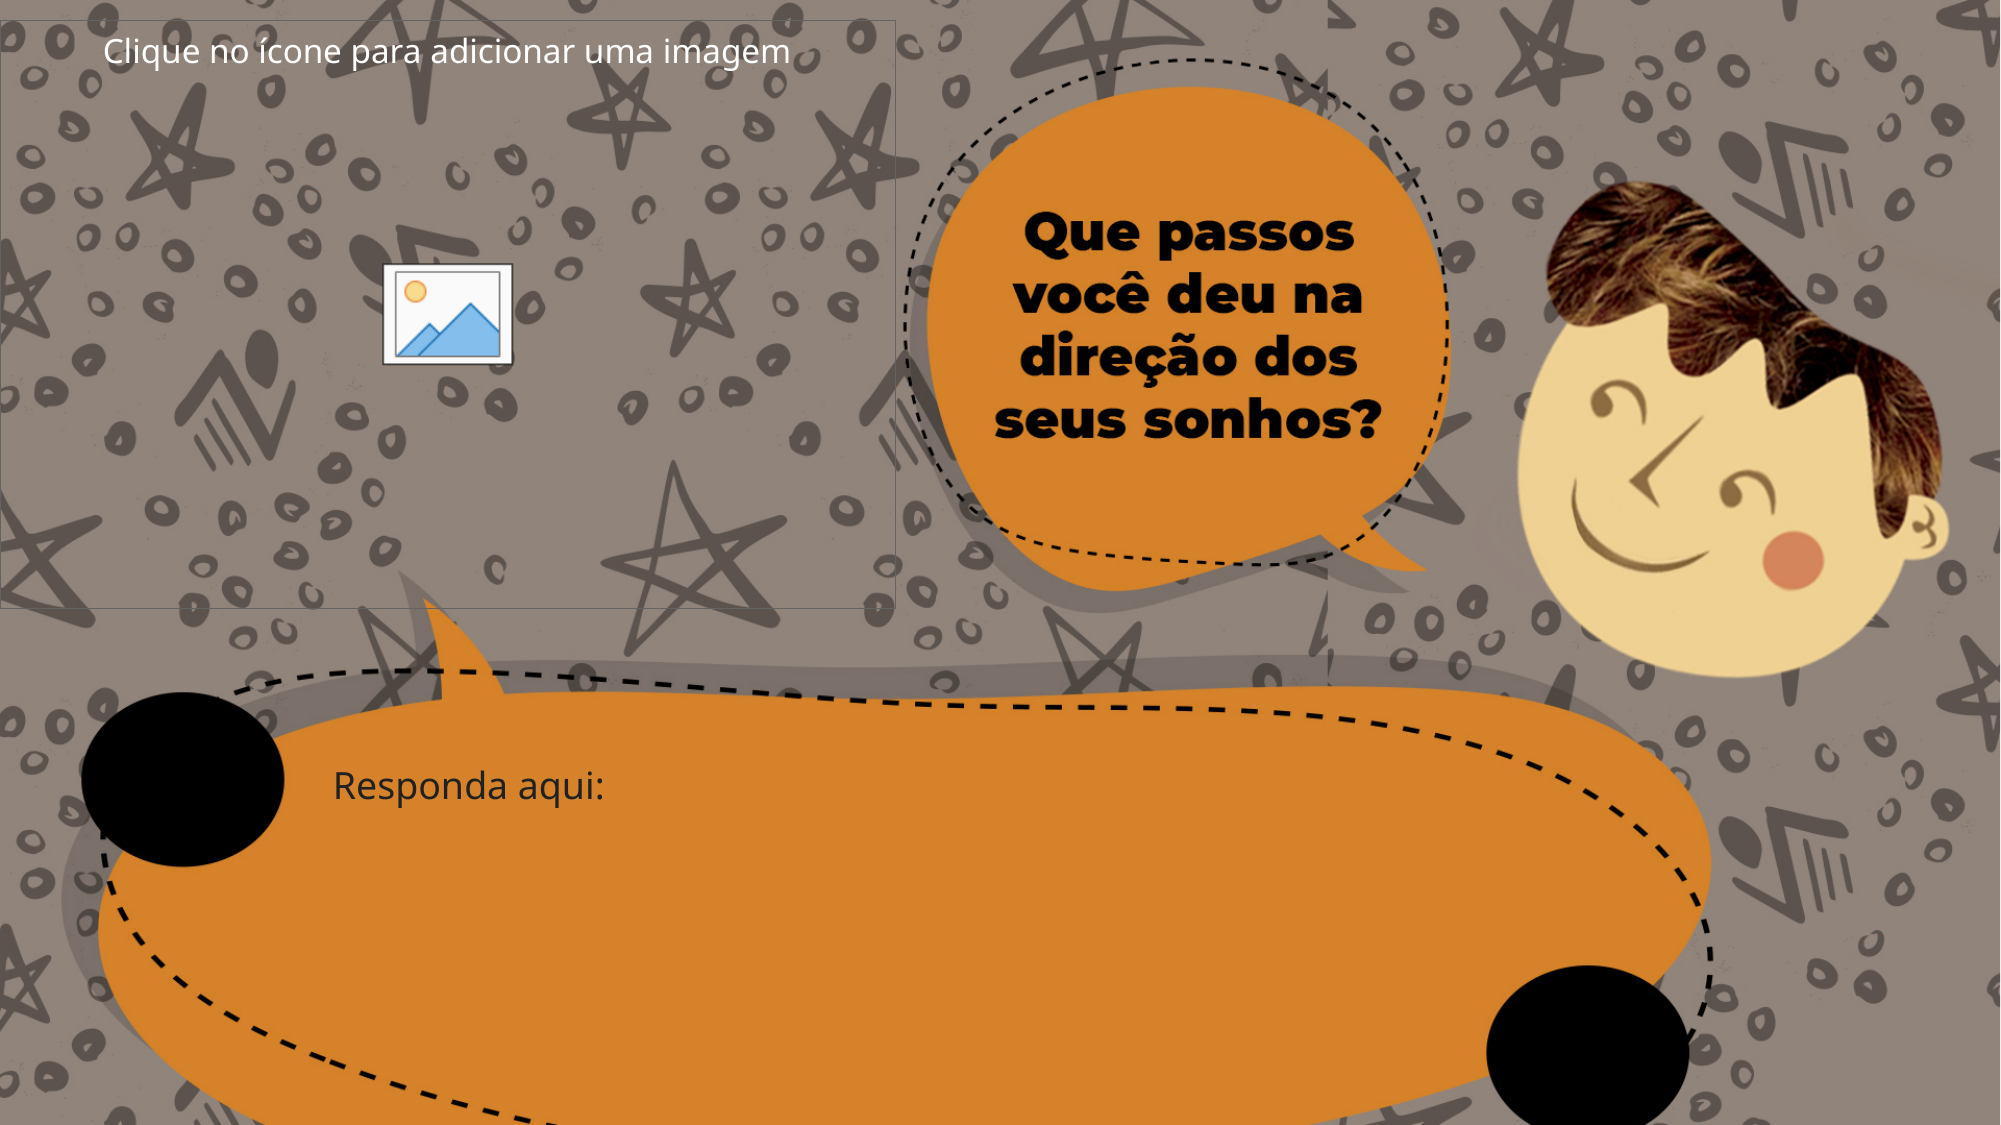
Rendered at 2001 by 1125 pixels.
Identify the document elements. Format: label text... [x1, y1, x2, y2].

text_box Responda aqui: [318, 754, 862, 815]
picture [0, 0, 2001, 1125]
